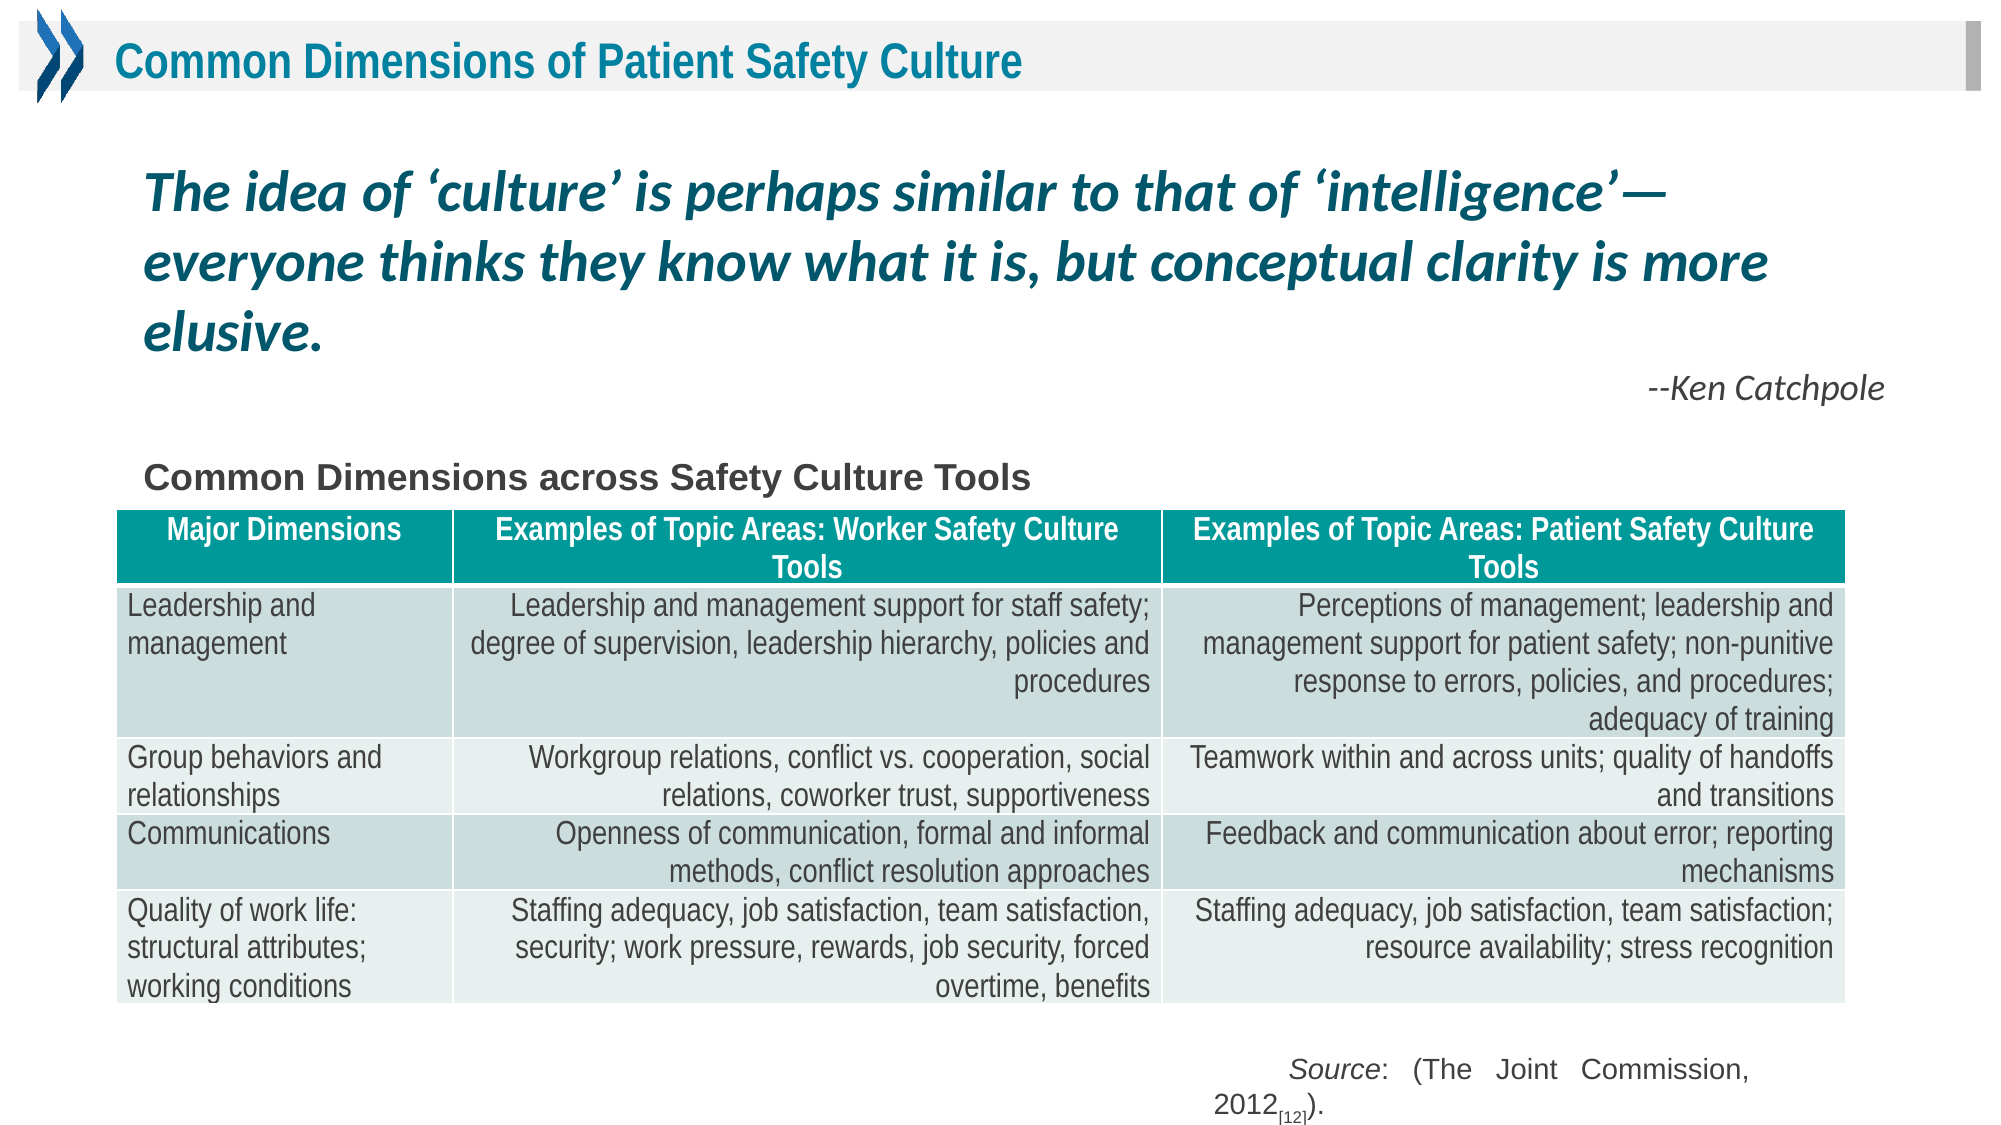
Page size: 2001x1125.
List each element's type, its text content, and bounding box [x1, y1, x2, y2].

table_cell Group behaviors and relationships [117, 739, 452, 813]
text_box Source: (The Joint Commission, 2012[12]). [1198, 1060, 1766, 1117]
picture [26, 5, 90, 107]
text_box The idea of ‘culture’ is perhaps similar to that of ‘intelligence’—everyone thinks they know what it is, but conceptual clarity is more elusive. --Ken Catchpole Common Dimensions across Safety Culture Tools [128, 145, 1901, 551]
table_cell Staffing adequacy, job satisfaction, team satisfaction; resource availability; stress recognition [1163, 891, 1845, 1003]
table_cell Workgroup relations, conflict vs. cooperation, social relations, coworker trust, supportiveness [454, 739, 1161, 813]
table_cell Feedback and communication about error; reporting mechanisms [1163, 815, 1845, 889]
table_cell Staffing adequacy, job satisfaction, team satisfaction, security; work pressure, rewards, job security, forced overtime, benefits [454, 891, 1161, 1003]
table_header Examples of Topic Areas: Worker Safety Culture Tools [454, 551, 1161, 583]
table_cell Openness of communication, formal and informal methods, conflict resolution approaches [454, 815, 1161, 889]
table_cell Communications [117, 815, 452, 889]
table_cell Leadership and management support for staff safety; degree of supervision, leadership hierarchy, policies and procedures [454, 588, 1161, 737]
table_cell Leadership and management [117, 588, 452, 737]
table_cell Teamwork within and across units; quality of handoffs and transitions [1163, 739, 1845, 813]
table_header Examples of Topic Areas: Patient Safety Culture Tools [1163, 551, 1845, 583]
title Common Dimensions of Patient Safety Culture [99, 0, 1722, 146]
table_header Major Dimensions [117, 510, 452, 583]
table_cell Perceptions of management; leadership and management support for patient safety; non-punitive response to errors, policies, and procedures; adequacy of training [1163, 588, 1845, 737]
table_cell Quality of work life: structural attributes; working conditions [117, 891, 452, 1003]
